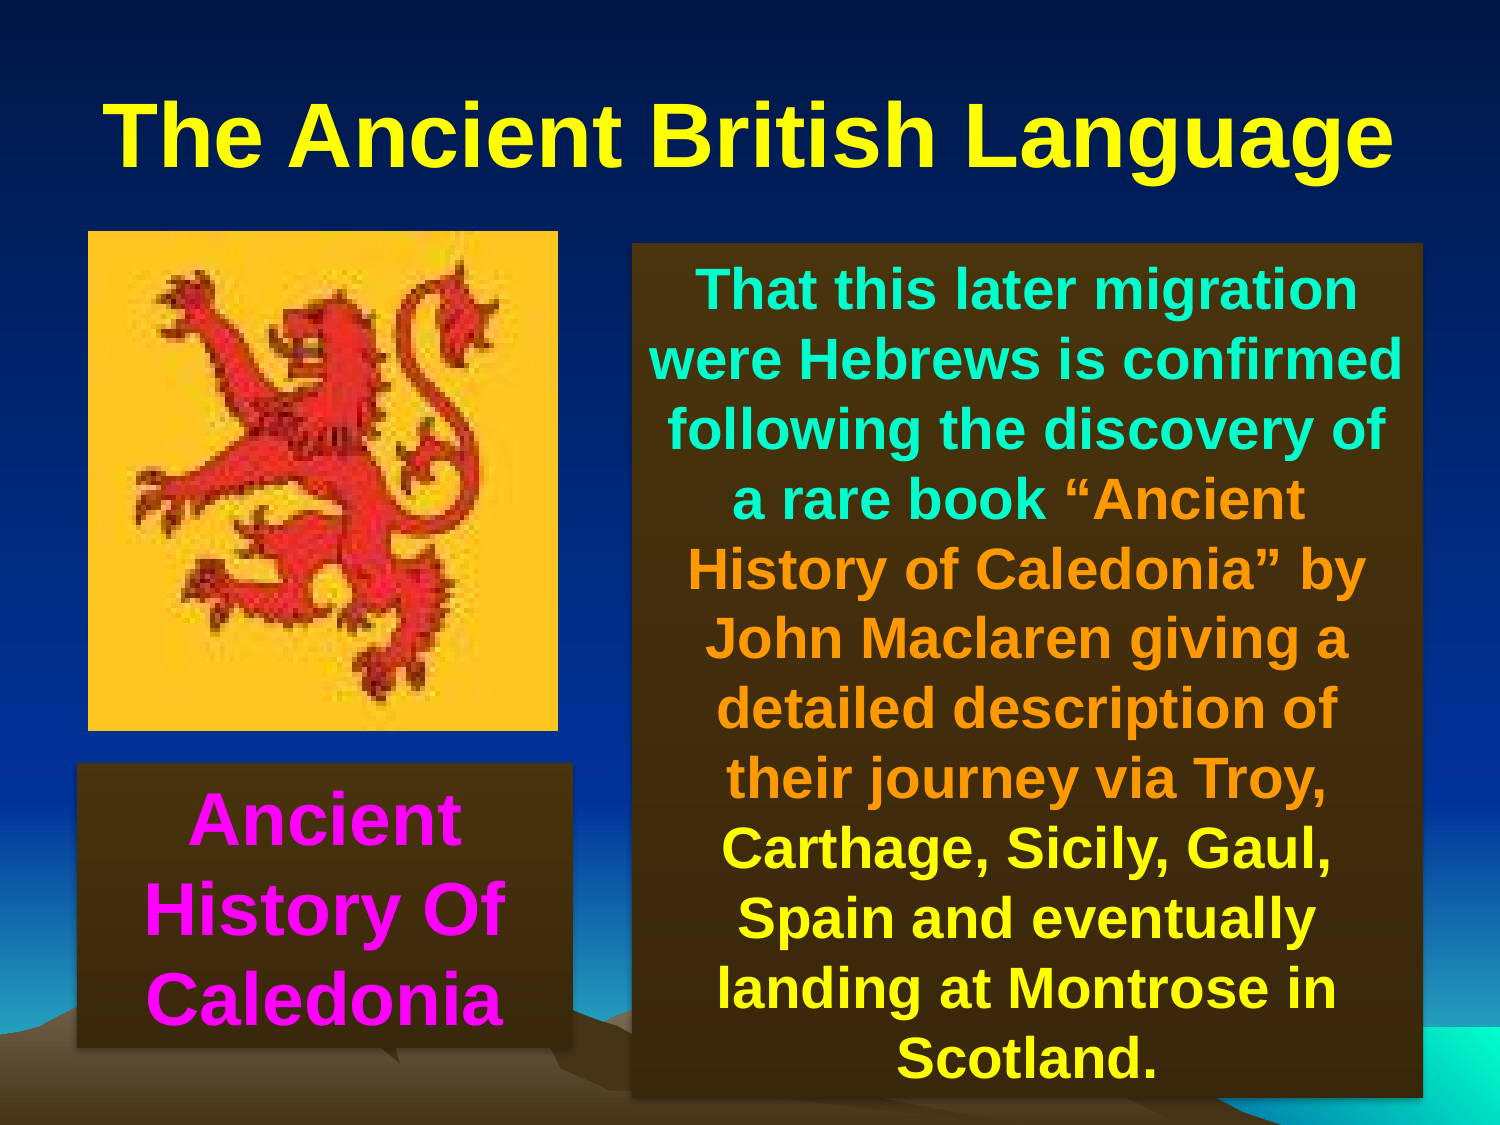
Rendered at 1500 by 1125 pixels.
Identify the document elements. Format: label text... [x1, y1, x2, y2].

picture [88, 231, 558, 731]
text_box Ancient History Of Caledonia [76, 763, 573, 1048]
title The Ancient British Language [74, 37, 1426, 226]
text_box That this later migration were Hebrews is confirmed following the discovery of a rare book “Ancient History of Caledonia” by John Maclaren giving a detailed description of their journey via Troy, Carthage, Sicily, Gaul, Spain and eventually landing at Montrose in Scotland. [631, 243, 1424, 1098]
